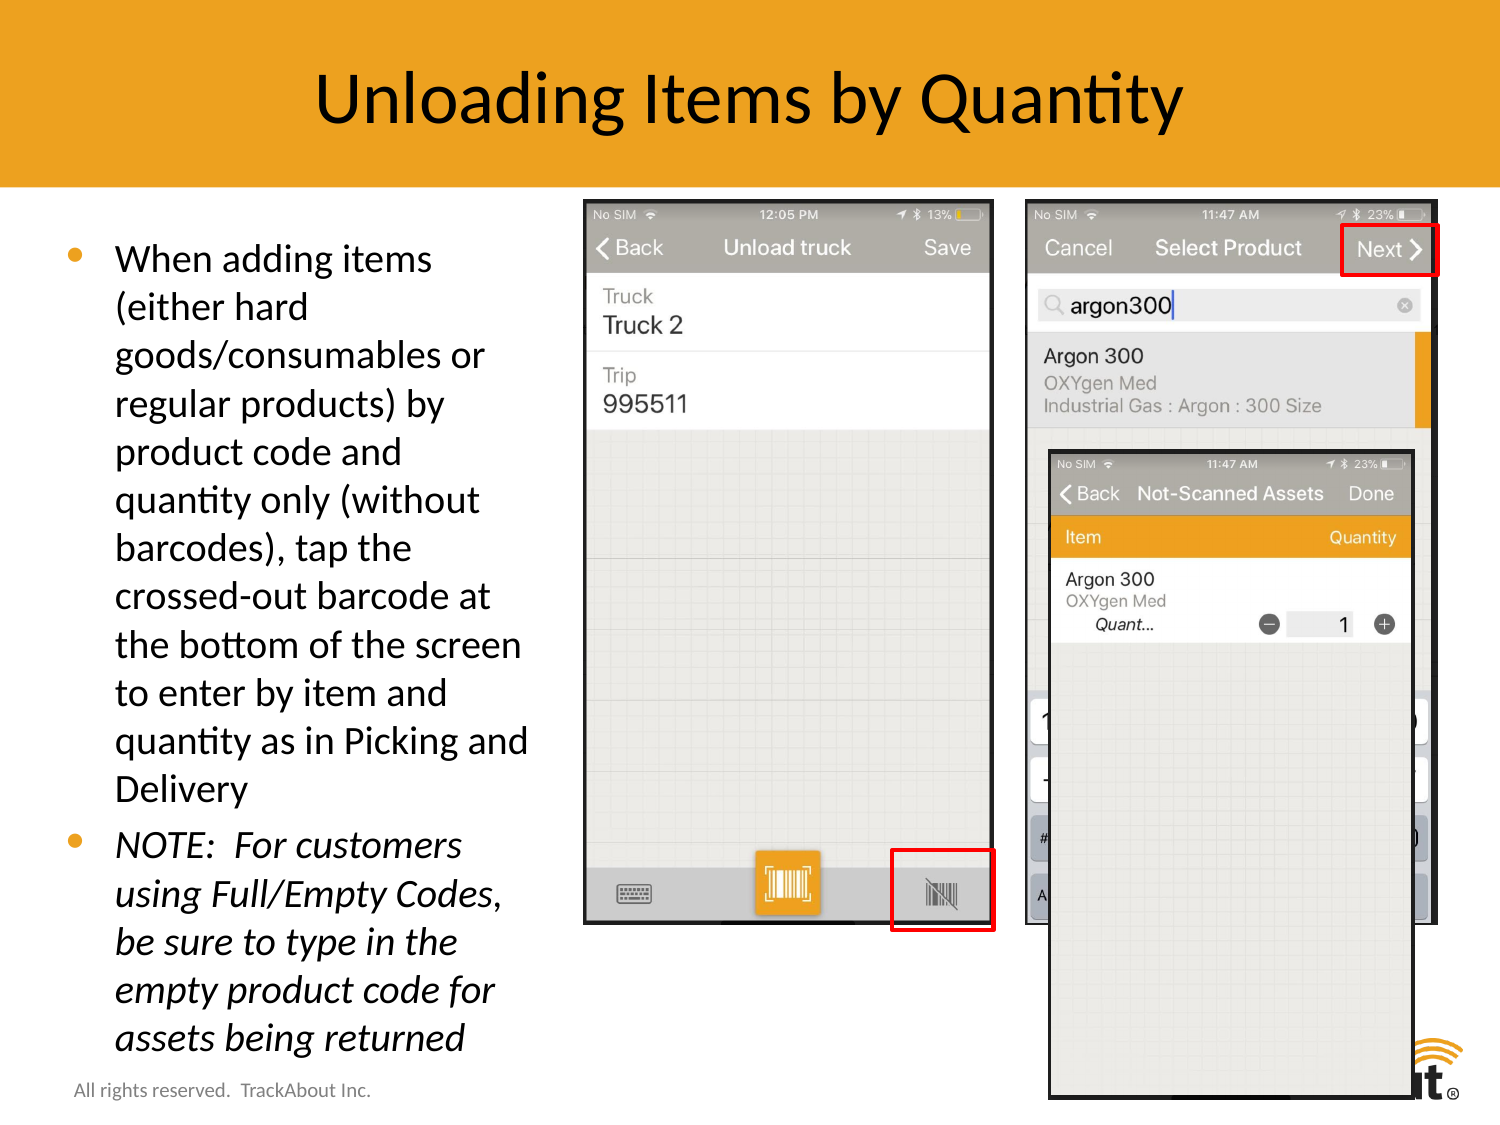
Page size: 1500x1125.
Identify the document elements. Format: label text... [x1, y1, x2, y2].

picture [583, 199, 994, 926]
title Unloading Items by Quantity [75, 18, 1425, 169]
picture [1024, 199, 1463, 1101]
list When adding items (either hard goods/consumables or regular products) by product code and quantity only (without barcodes), tap the crossed-out barcode at the bottom of the screen to enter by item and quantity as in Picking and Delivery NOTE: For customers using Full/Empty Codes, be sure to type in the empty product code for assets being returned [50, 224, 563, 1075]
